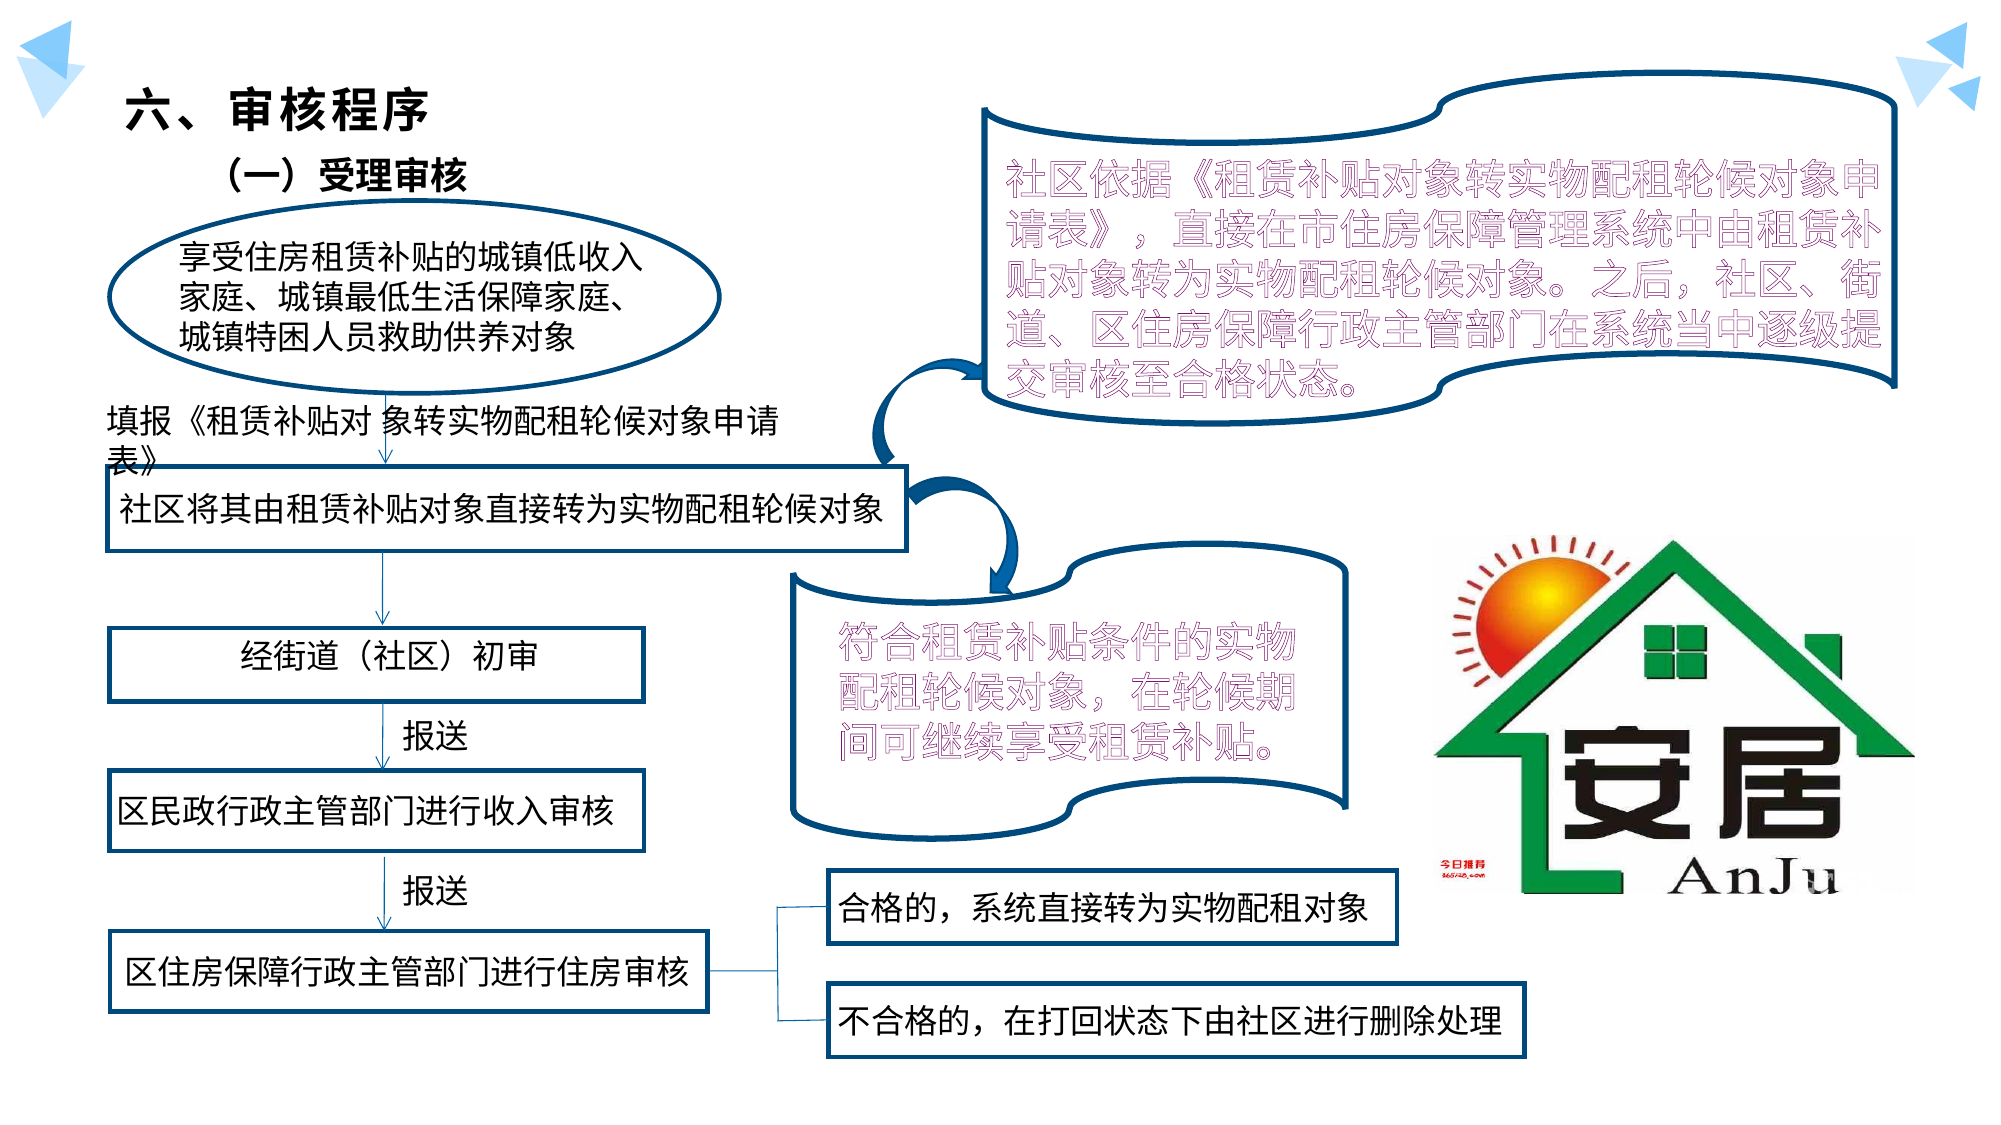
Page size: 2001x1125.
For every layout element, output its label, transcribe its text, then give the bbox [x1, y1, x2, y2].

text_box [828, 934, 1398, 945]
text_box 区住房保障行政主管部门进行住房审核 [109, 943, 710, 999]
text_box [828, 983, 1525, 992]
text_box 社区将其由租赁补贴对象直接转为实物配租轮候对象 [104, 480, 936, 535]
text_box 区民政行政主管部门进行收入审核 [101, 783, 682, 838]
text_box [904, 476, 1019, 594]
text_box 报送 [387, 863, 505, 918]
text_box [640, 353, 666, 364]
title 六、审核程序 [1730, 72, 1891, 99]
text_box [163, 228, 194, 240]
text_box [109, 999, 709, 1013]
text_box [828, 1048, 1525, 1058]
text_box [851, 466, 907, 480]
text_box [109, 838, 645, 852]
text_box 合格的，系统直接转为实物配租对象 [822, 879, 1403, 934]
picture [1433, 535, 1915, 894]
text_box [872, 358, 985, 467]
text_box [792, 542, 1347, 840]
text_box [109, 770, 645, 783]
text_box 填报《租赁补贴对 象转实物配租轮候对象申请表》 [92, 393, 851, 488]
text_box 经街道（社区）初审 [225, 628, 708, 683]
text_box [106, 535, 907, 552]
text_box [109, 627, 645, 702]
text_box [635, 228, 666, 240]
text_box [828, 869, 1398, 879]
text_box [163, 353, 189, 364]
text_box （一）受理审核 [124, 145, 555, 205]
text_box 报送 [387, 708, 505, 763]
text_box 不合格的，在打回状态下由社区进行删除处理 [822, 992, 1531, 1048]
text_box [109, 930, 709, 943]
text_box [108, 199, 721, 393]
text_box [1032, 411, 1392, 425]
title 六、审核程序 [109, 72, 1604, 146]
text_box 社区依据《租赁补贴对象转实物配租轮候对象申请表》，直接在市住房保障管理系统中由租赁补贴对象转为实物配租轮候对象。之后，社区、街道、区住房保障行政主管部门在系统当中逐级提交审核至合格状态。 [990, 145, 1915, 411]
text_box [983, 71, 1896, 398]
